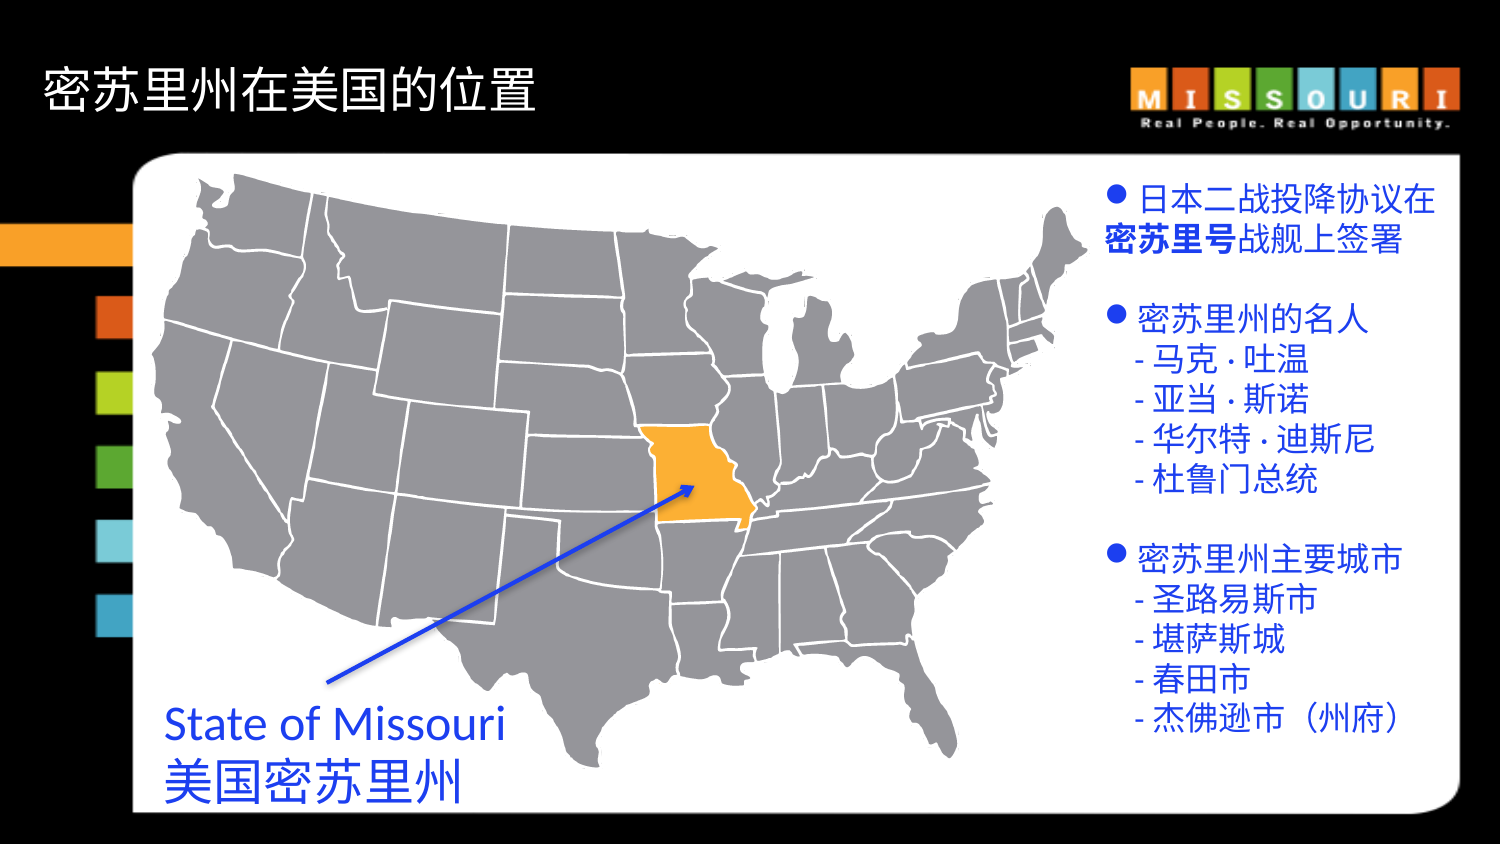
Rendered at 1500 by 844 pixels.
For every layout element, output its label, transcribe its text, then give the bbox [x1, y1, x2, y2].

text_box State of Missouri 美国密苏里州 [149, 776, 572, 818]
text_box 日本二战投降协议在密苏里号战舰上签署 密苏里州的名人 -马克·吐温 -亚当·斯诺 -华尔特·迪斯尼 -杜鲁门总统 密苏里州主要城市 -圣路易斯市 -堪萨斯城 -春田市 -杰佛逊市（州府） [1091, 171, 1459, 745]
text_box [326, 485, 695, 684]
picture [0, 0, 1500, 844]
title 密苏里州在美国的位置 [27, 51, 1395, 126]
